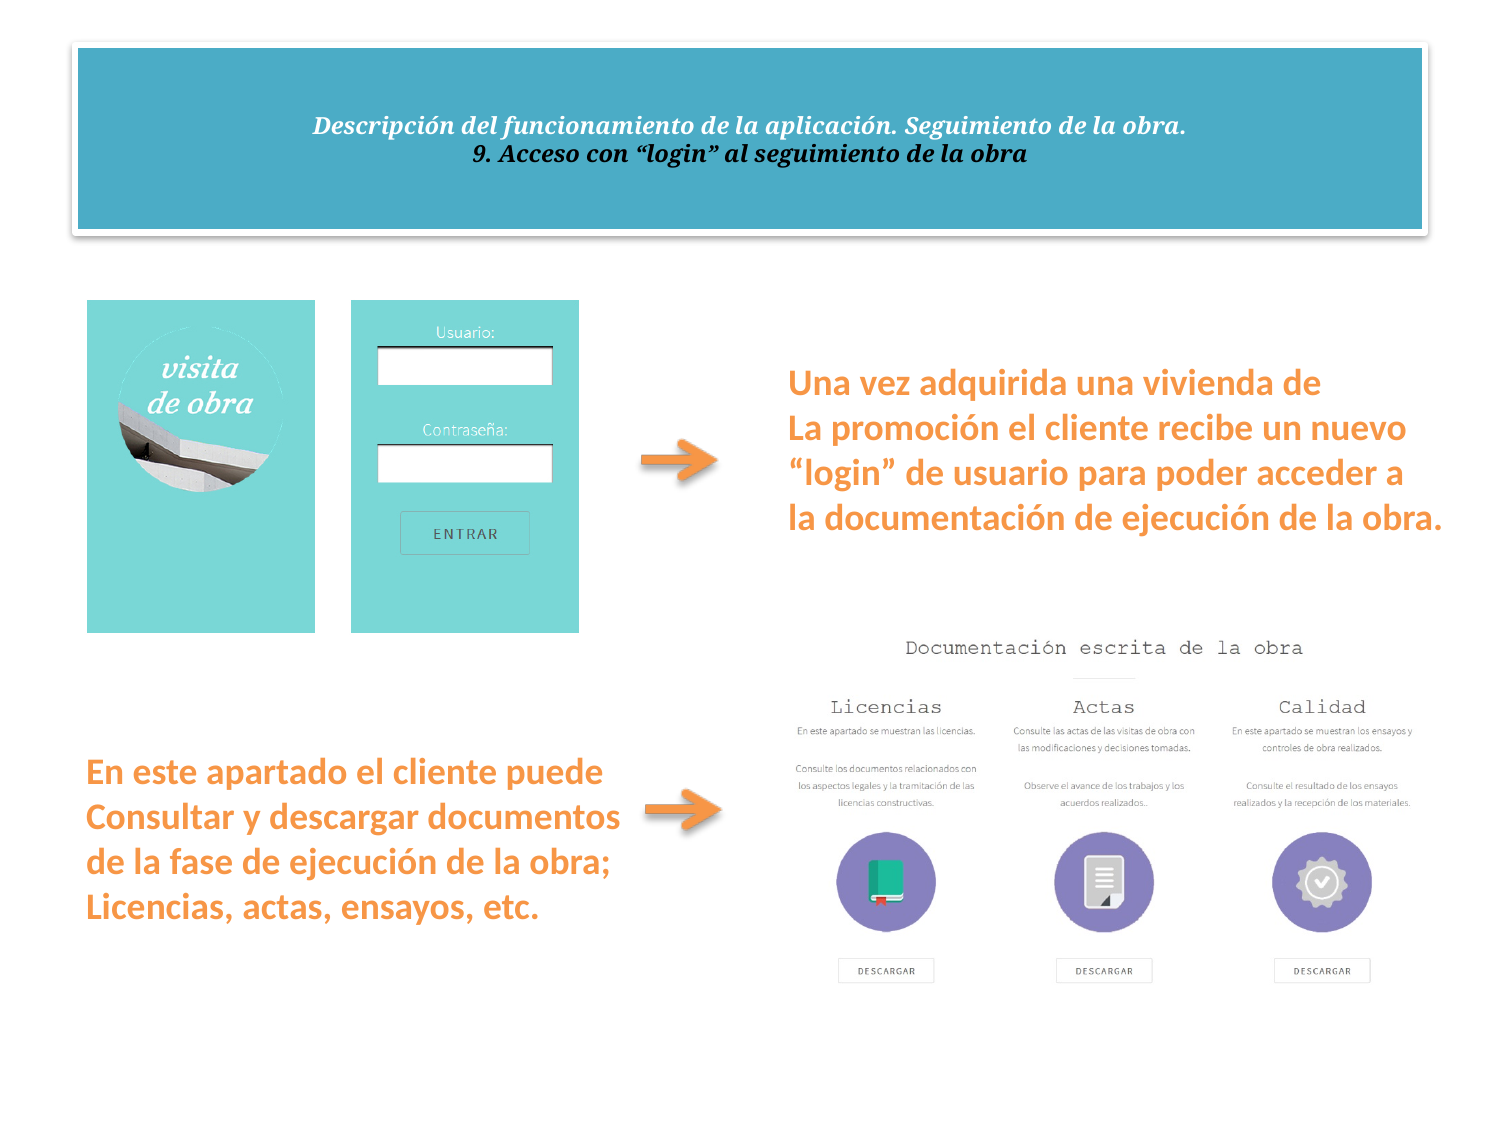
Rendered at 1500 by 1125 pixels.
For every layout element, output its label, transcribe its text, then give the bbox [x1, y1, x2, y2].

picture [64, 279, 601, 653]
text_box En este apartado el cliente puede Consultar y descargar documentos de la fase de ejecución de la obra; Licencias, actas, ensayos, etc. [71, 739, 637, 935]
picture [635, 618, 1441, 1001]
picture [631, 414, 770, 518]
text_box Una vez adquirida una vivienda de La promoción el cliente recibe un nuevo “login” de usuario para poder acceder a la documentación de ejecución de la obra. [773, 350, 1460, 546]
title Descripción del funcionamiento de la aplicación. Seguimiento de la obra. 9. Acceso con “login” al seguimiento de la obra [72, 42, 1428, 236]
